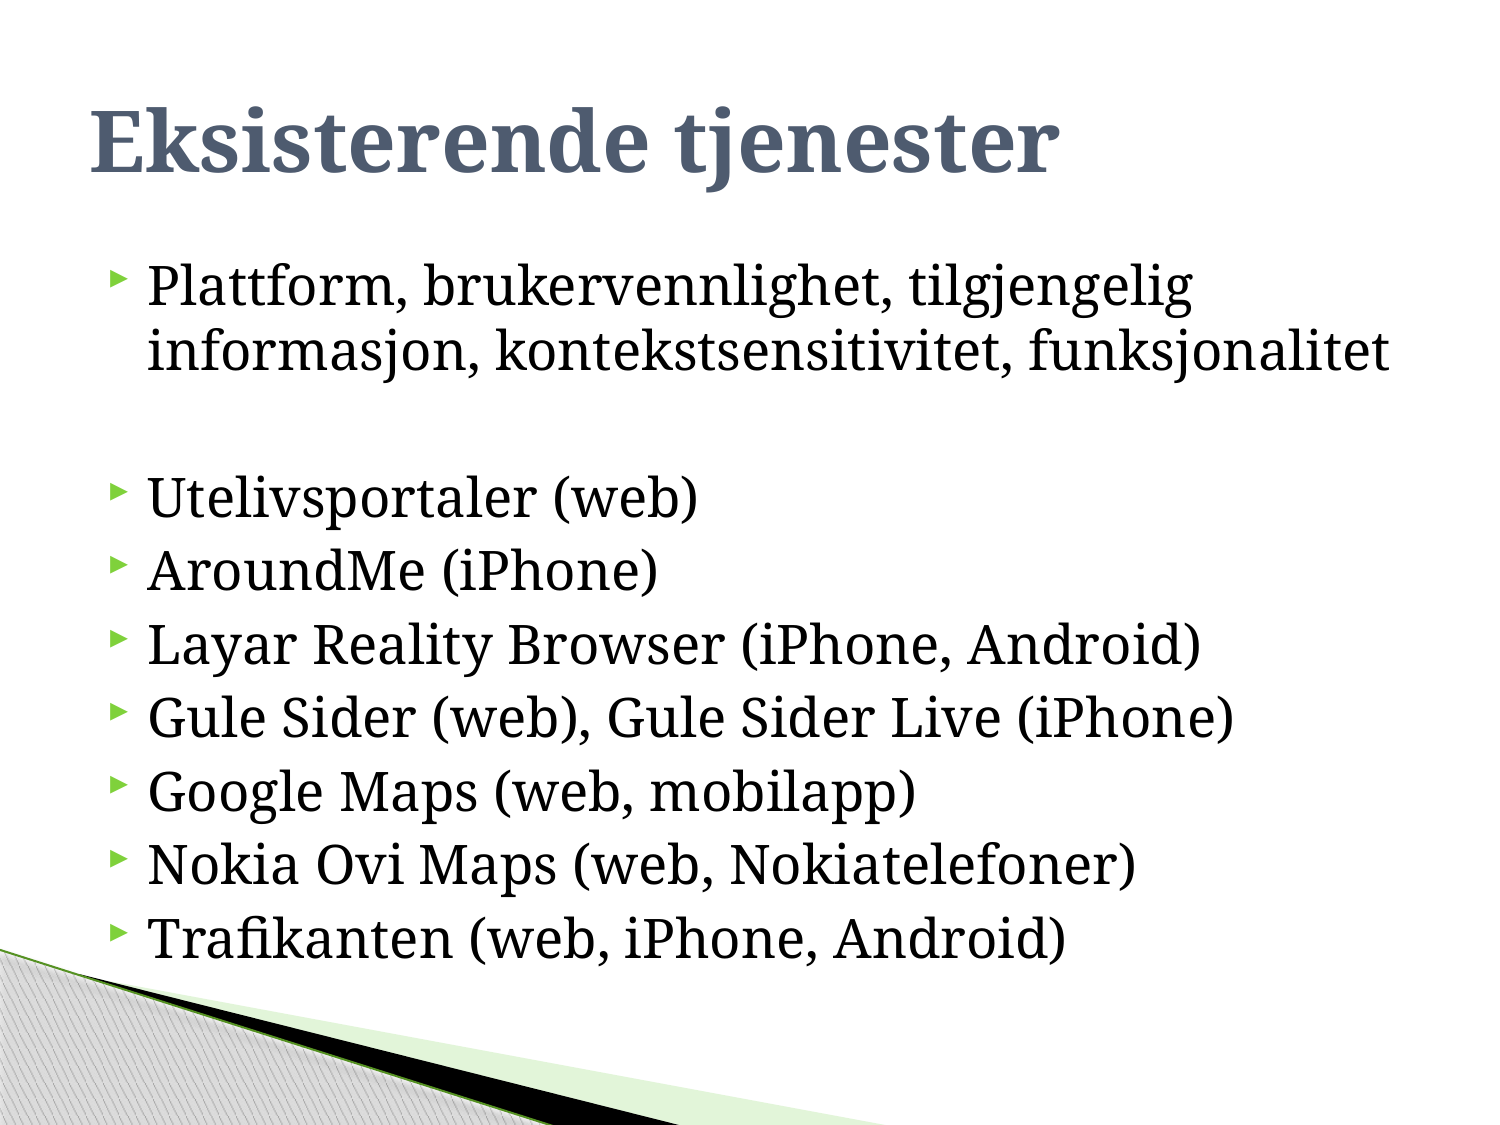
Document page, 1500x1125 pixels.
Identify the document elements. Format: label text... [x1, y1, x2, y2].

list Plattform, brukervennlighet, tilgjengelig informasjon, kontekstsensitivitet, funksjonalitet Utelivsportaler (web) AroundMe (iPhone) Layar Reality Browser (iPhone, Android) Gule Sider (web), Gule Sider Live (iPhone) Google Maps (web, mobilapp) Nokia Ovi Maps (web, Nokiatelefoner) Trafikanten (web, iPhone, Android) [75, 243, 1425, 986]
title Eksisterende tjenester [75, 45, 1425, 233]
